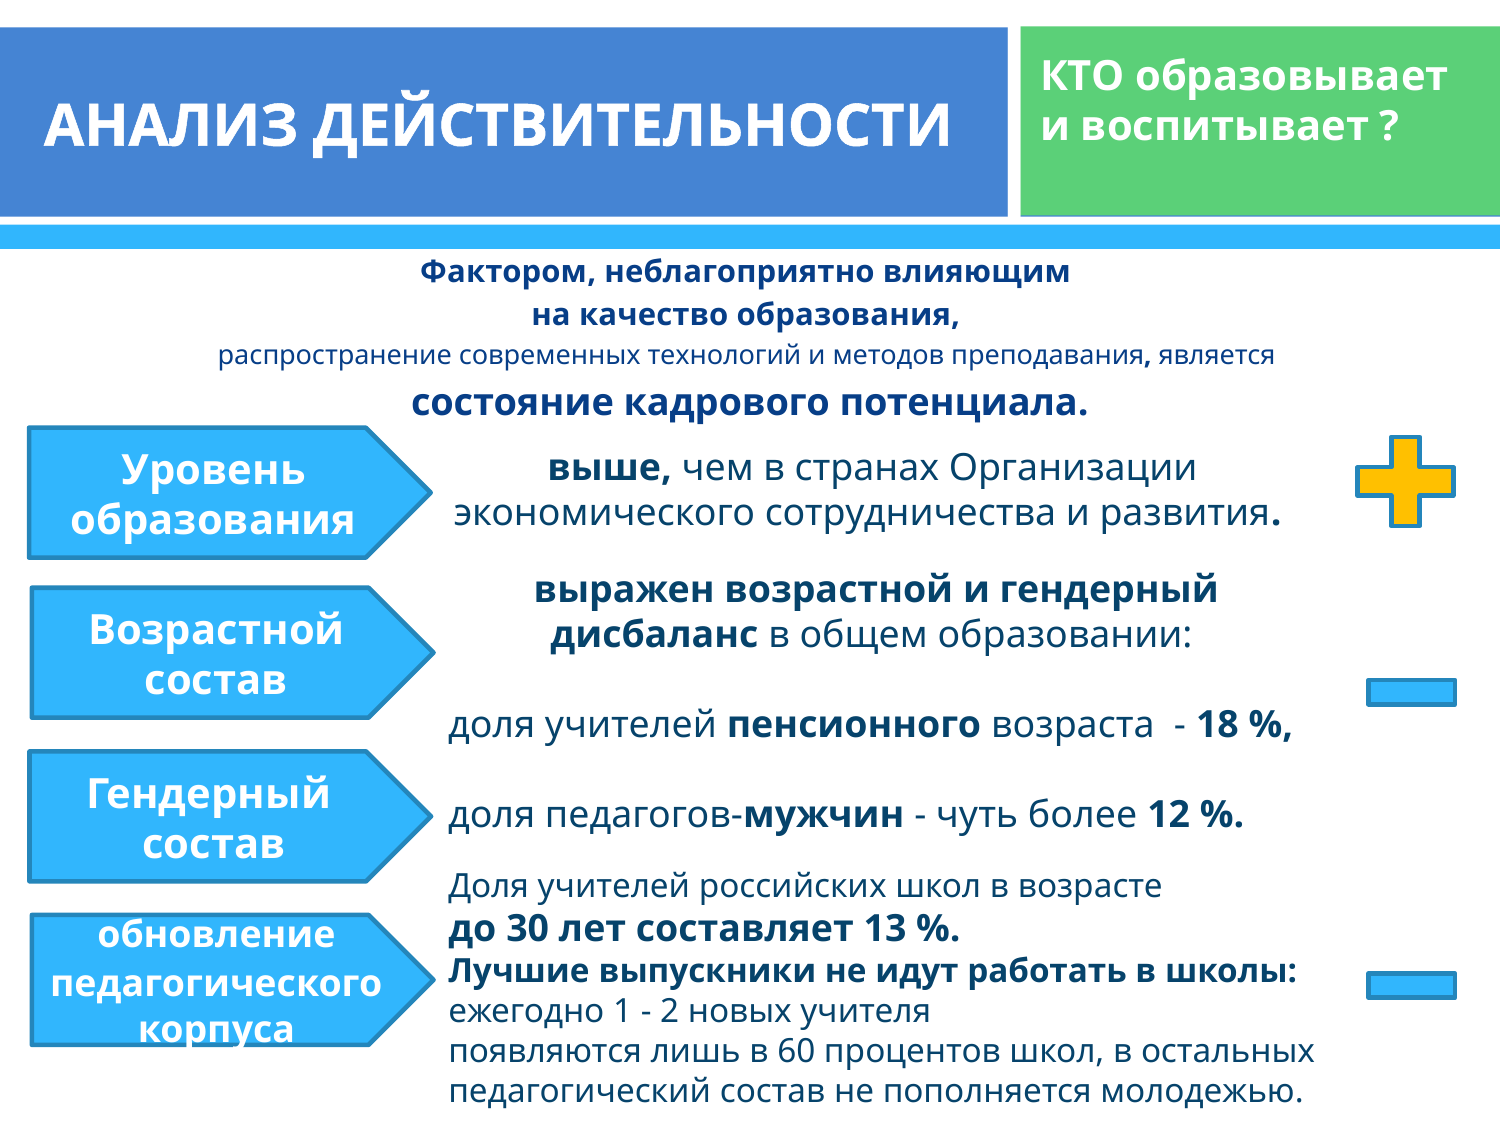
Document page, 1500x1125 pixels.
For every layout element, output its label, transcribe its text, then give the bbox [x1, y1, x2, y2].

list Фактором, неблагоприятно влияющим на качество образования, распространение современных технологий и методов преподавания, является состояние кадрового потенциала. [0, 243, 1500, 433]
text_box [1366, 971, 1457, 1000]
text_box [1366, 678, 1457, 707]
text_box обновление педагогического корпуса [29, 912, 433, 1048]
text_box выше, чем в странах Организации экономического сотрудничества и развития. [429, 435, 1316, 541]
text_box Гендерный состав [27, 749, 433, 884]
list КТО образовывает и воспитывает ? [1025, 45, 1475, 200]
text_box выражен возрастной и гендерный дисбаланс в общем образовании: доля учителей пенсионного возраста - 18 %, доля педагогов-мужчин - чуть более 12 %. [433, 557, 1320, 843]
text_box [1355, 435, 1456, 528]
text_box Доля учителей российских школ в возрасте до 30 лет составляет 13 %. Лучшие выпускники не идут работать в школы: ежегодно 1 - 2 новых учителя появляются лишь в 60 процентов школ, в остальных педагогический состав не пополняется молодежью. [433, 856, 1345, 1117]
text_box Возрастной состав [29, 585, 433, 720]
title АНАЛИЗ ДЕЙСТВИТЕЛЬНОСТИ [29, 44, 1000, 200]
text_box Уровень образования [26, 425, 429, 560]
